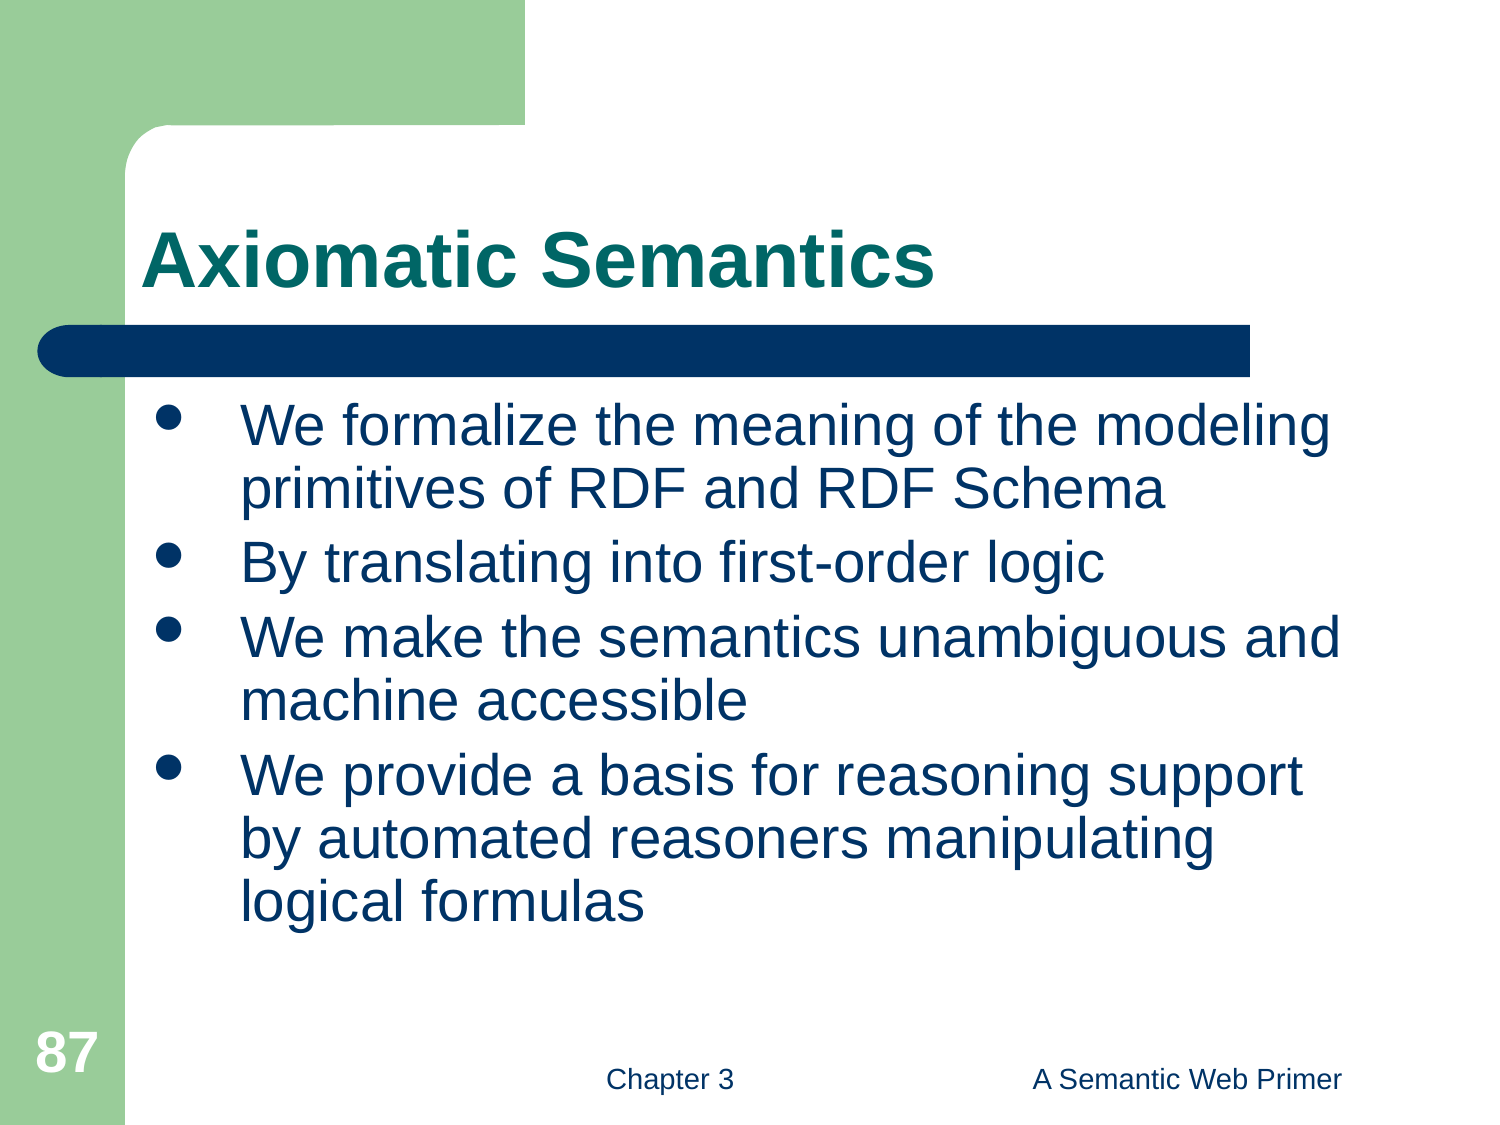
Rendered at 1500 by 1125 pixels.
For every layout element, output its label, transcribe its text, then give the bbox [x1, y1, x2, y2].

footer A Semantic Web Primer [949, 1024, 1426, 1104]
slide_number Chapter 3 [399, 1024, 750, 1104]
slide_number 87 [0, 1011, 136, 1092]
list We formalize the meaning of the modeling primitives of RDF and RDF Schema By translating into first-order logic We make the semantics unambiguous and machine accessible We provide a basis for reasoning support by automated reasoners manipulating logical formulas [137, 387, 1388, 999]
title Axiomatic Semantics [124, 124, 1460, 313]
